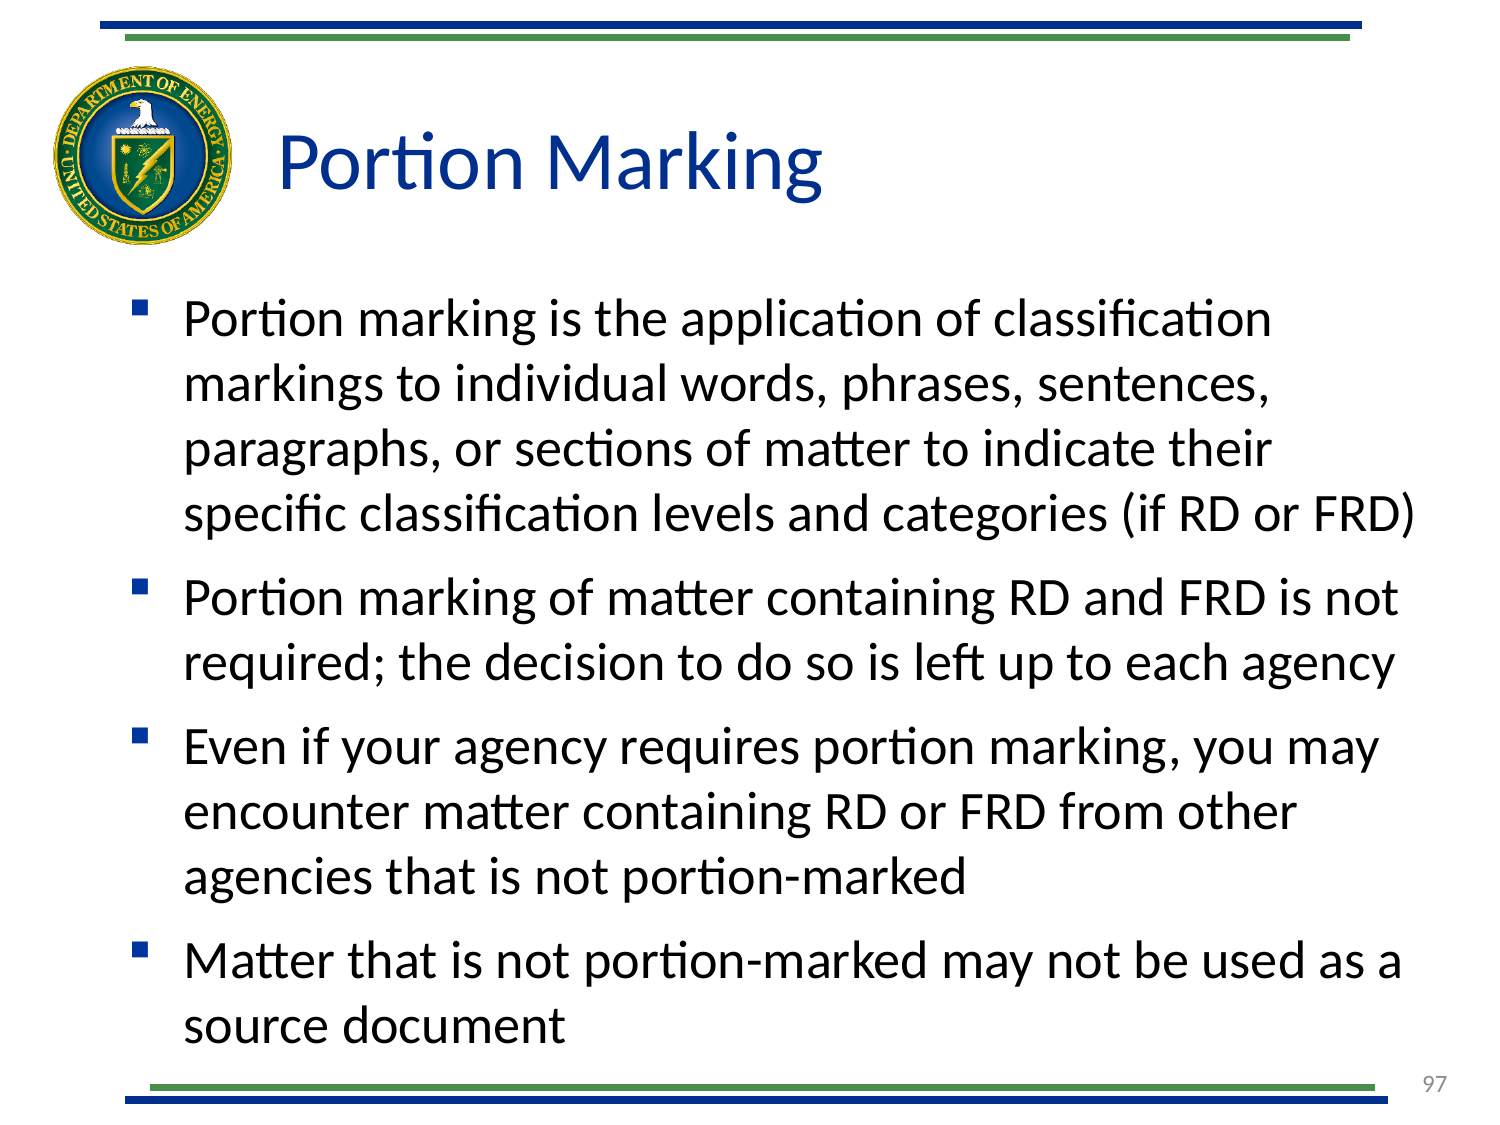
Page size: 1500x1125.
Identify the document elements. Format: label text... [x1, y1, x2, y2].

list Portion marking is the application of classification markings to individual words, phrases, sentences, paragraphs, or sections of matter to indicate their specific classification levels and categories (if RD or FRD) Portion marking of matter containing RD and FRD is not required; the decision to do so is left up to each agency Even if your agency requires portion marking, you may encounter matter containing RD or FRD from other agencies that is not portion-marked Matter that is not portion-marked may not be used as a source document [112, 275, 1450, 1062]
title Portion Marking [262, 62, 1413, 250]
picture [53, 66, 232, 245]
slide_number 97 [1112, 1052, 1463, 1113]
